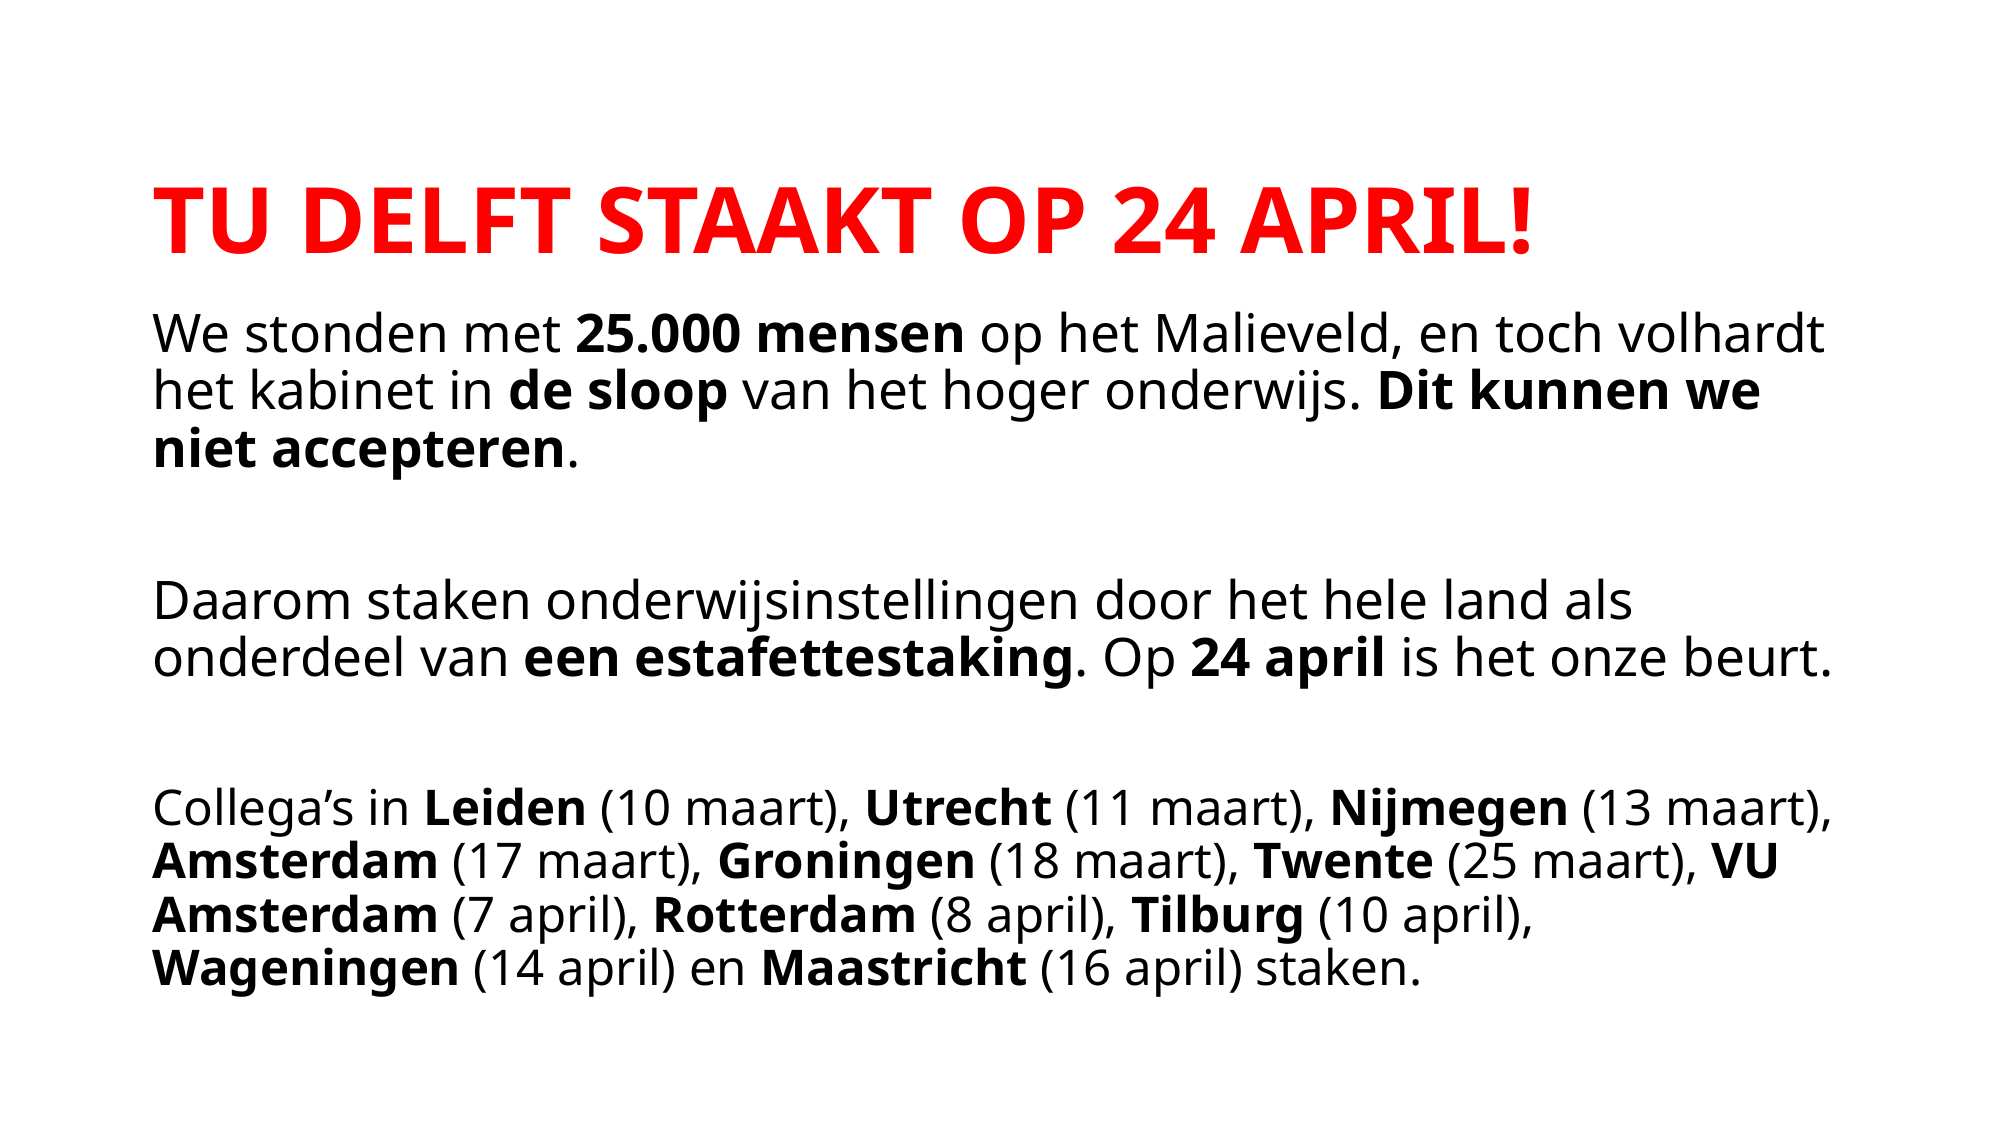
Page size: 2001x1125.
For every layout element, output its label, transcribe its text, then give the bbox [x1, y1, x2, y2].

title TU DELFT STAAKT OP 24 APRIL! [137, 167, 1863, 282]
list We stonden met 25.000 mensen op het Malieveld, en toch volhardt het kabinet in de sloop van het hoger onderwijs. Dit kunnen we niet accepteren. Daarom staken onderwijsinstellingen door het hele land als onderdeel van een estafettestaking. Op 24 april is het onze beurt. Collega’s in Leiden (10 maart), Utrecht (11 maart), Nijmegen (13 maart), Amsterdam (17 maart), Groningen (18 maart), Twente (25 maart), VU Amsterdam (7 april), Rotterdam (8 april), Tilburg (10 april), Wageningen (14 april) en Maastricht (16 april) staken. [137, 299, 1863, 1014]
